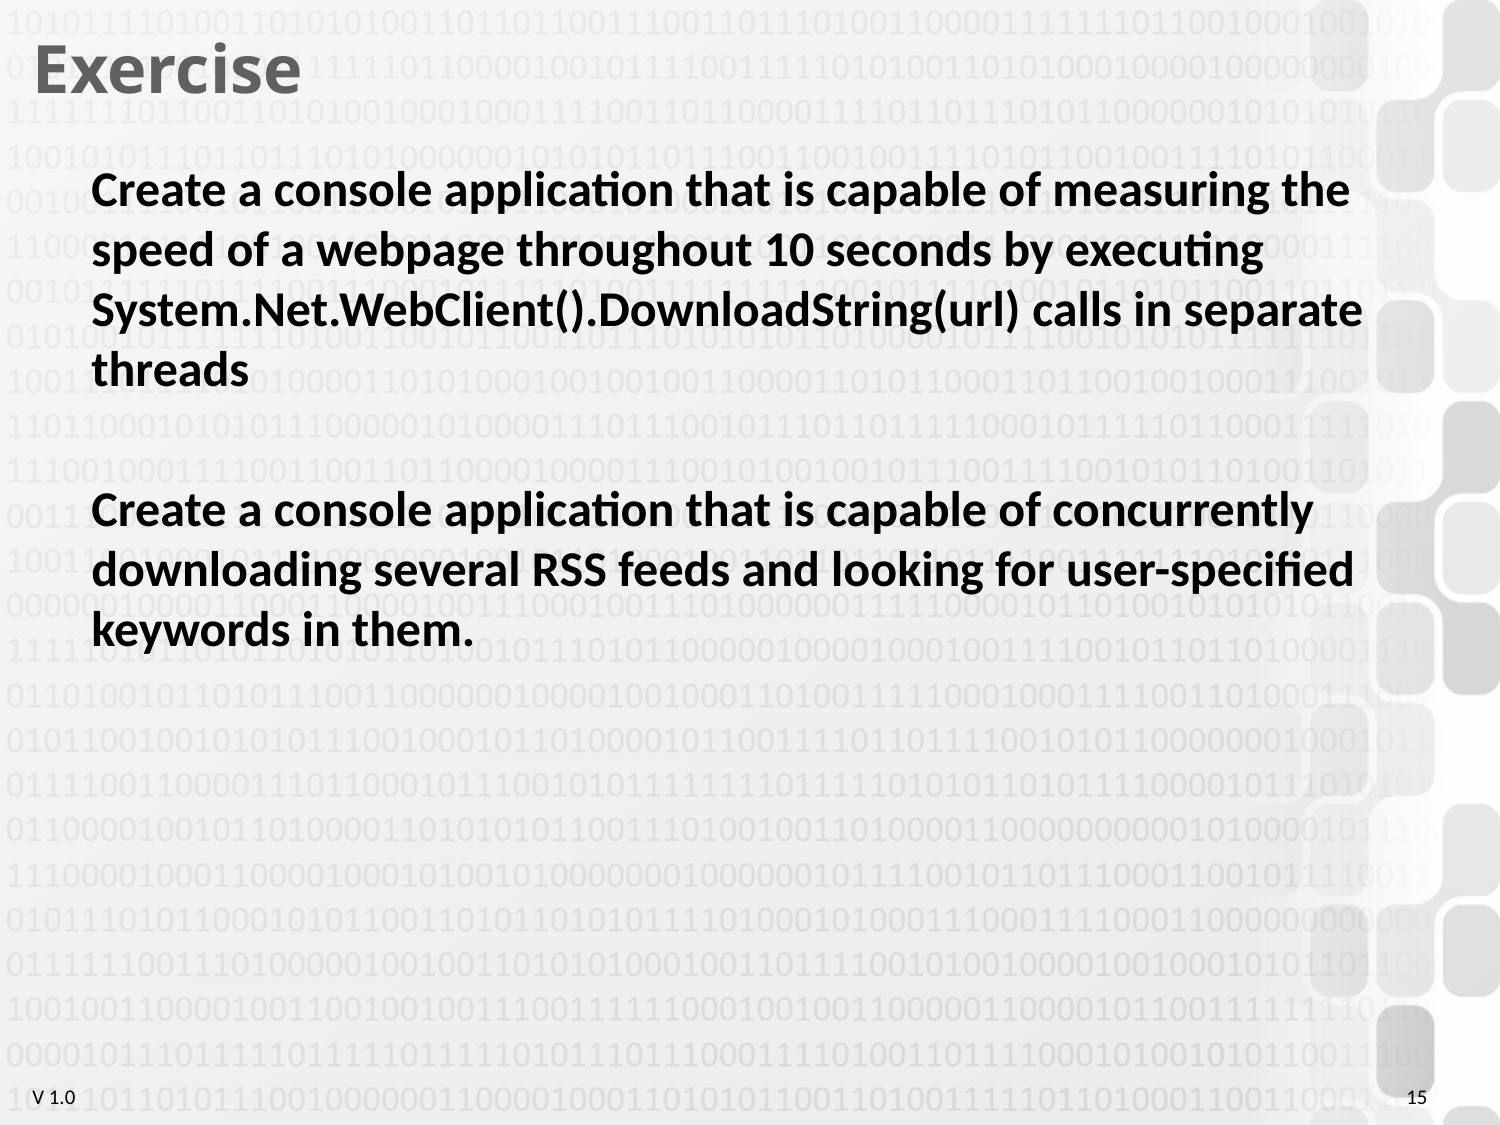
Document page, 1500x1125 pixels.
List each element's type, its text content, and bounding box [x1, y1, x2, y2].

title Exercise [17, 19, 1483, 114]
slide_number 15 [1245, 1076, 1443, 1107]
picture [0, 0, 1500, 1125]
list Create a console application that is capable of measuring the speed of a webpage throughout 10 seconds by executing System.Net.WebClient().DownloadString(url) calls in separate threads Create a console application that is capable of concurrently downloading several RSS feeds and looking for user-specified keywords in them. [76, 148, 1443, 1059]
